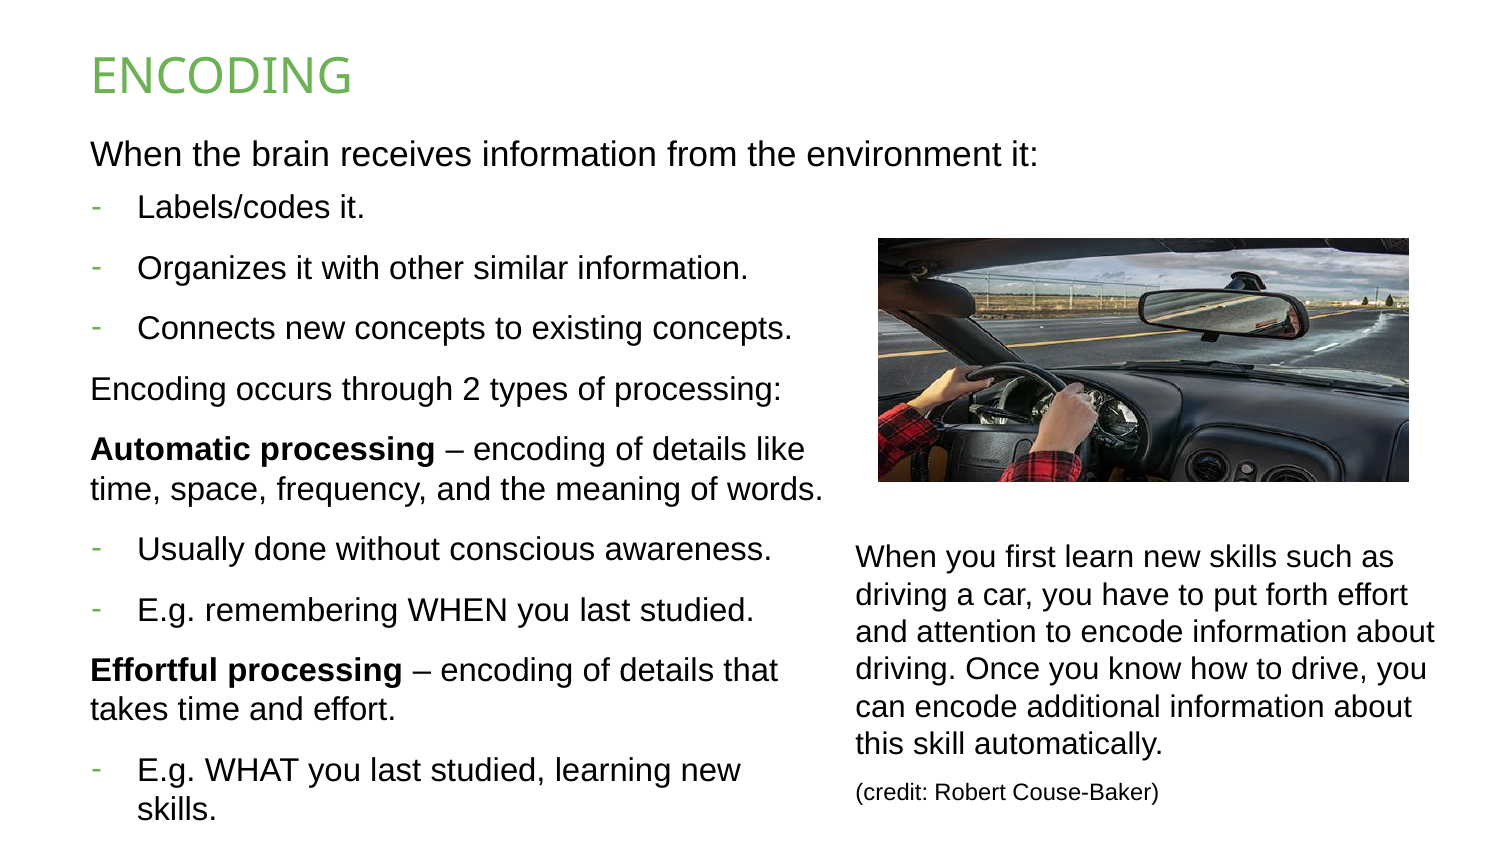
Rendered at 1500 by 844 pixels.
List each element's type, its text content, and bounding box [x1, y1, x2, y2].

title ENCODING [75, 29, 1398, 111]
text_box When the brain receives information from the environment it: [75, 123, 1324, 203]
list When you first learn new skills such as driving a car, you have to put forth effort and attention to encode information about driving. Once you know how to drive, you can encode additional information about this skill automatically. (credit: Robert Couse-Baker) [841, 528, 1477, 815]
text_box Labels/codes it. Organizes it with other similar information. Connects new concepts to existing concepts. Encoding occurs through 2 types of processing: Automatic processing – encoding of details like time, space, frequency, and the meaning of words. Usually done without conscious awareness. E.g. remembering WHEN you last studied. Effortful processing – encoding of details that takes time and effort. E.g. WHAT you last studied, learning new skills. [74, 178, 841, 844]
picture [770, 238, 1500, 482]
